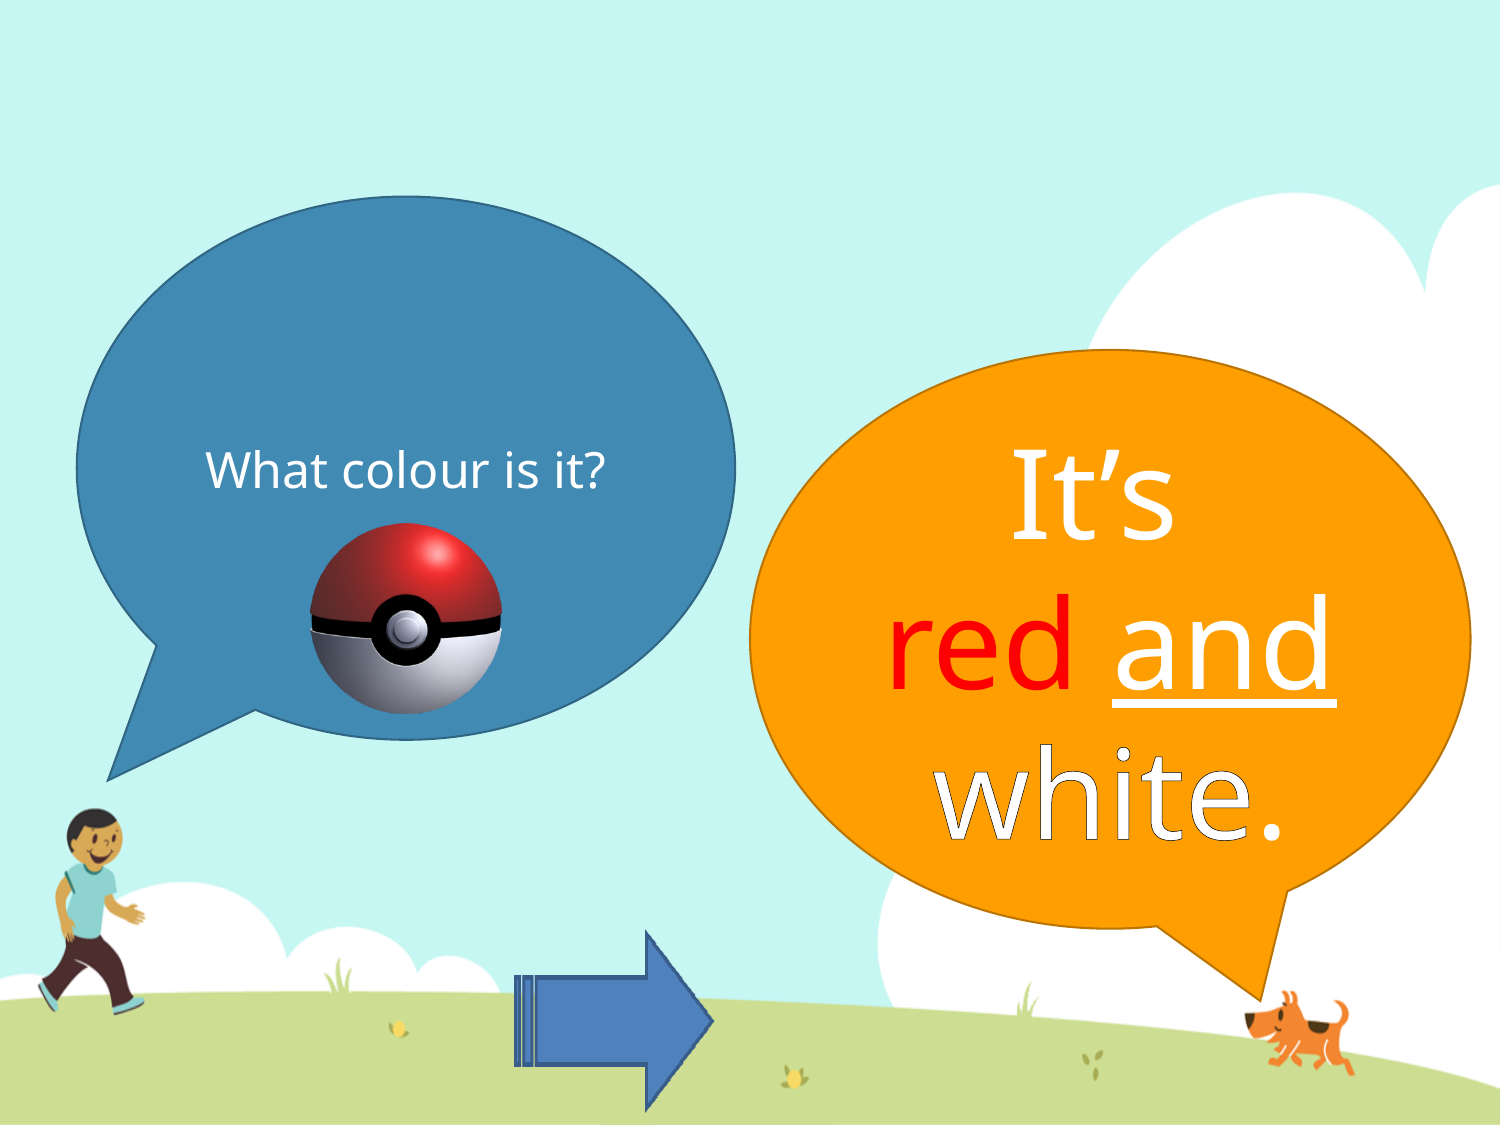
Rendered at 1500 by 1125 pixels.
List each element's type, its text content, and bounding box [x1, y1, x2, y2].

picture [0, 0, 1500, 1125]
text_box It’s red and white. [748, 348, 1472, 1003]
text_box What colour is it? [75, 195, 737, 783]
